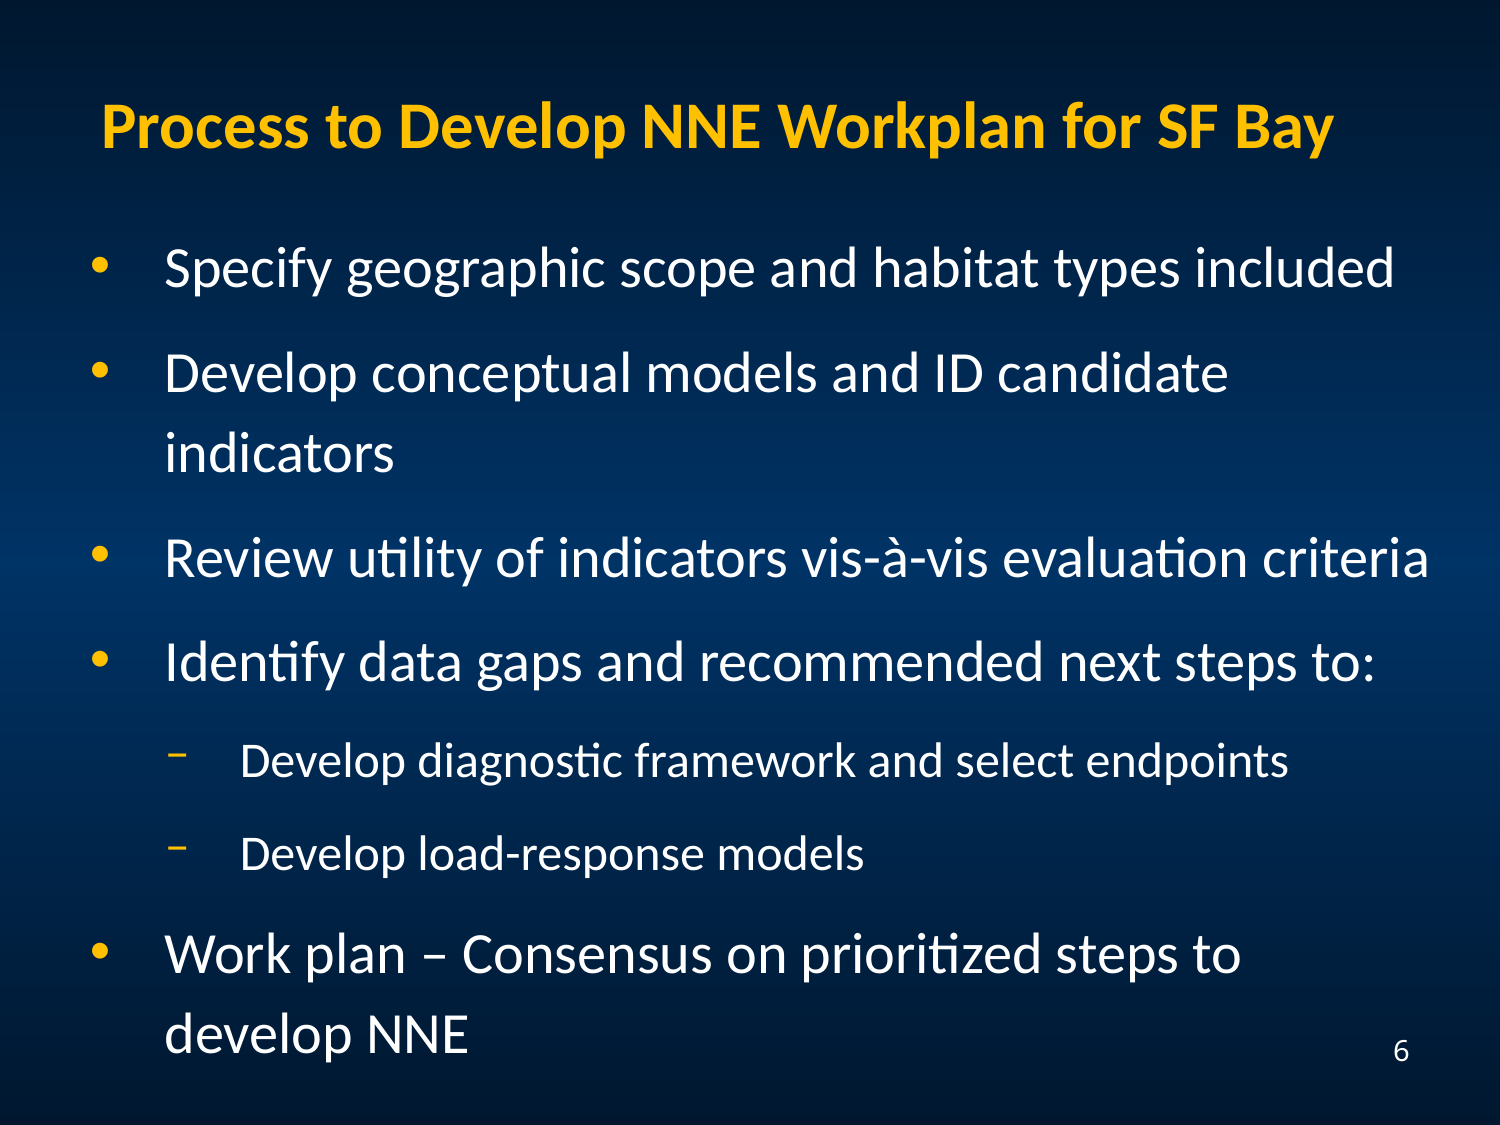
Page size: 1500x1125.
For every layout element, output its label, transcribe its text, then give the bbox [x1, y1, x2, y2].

slide_number 6 [1074, 1024, 1426, 1103]
text_box Specify geographic scope and habitat types included Develop conceptual models and ID candidate indicators Review utility of indicators vis-à-vis evaluation criteria Identify data gaps and recommended next steps to: Develop diagnostic framework and select endpoints Develop load-response models Work plan – Consensus on prioritized steps to develop NNE [75, 212, 1450, 1125]
text_box Process to Develop NNE Workplan for SF Bay [0, 74, 1438, 170]
